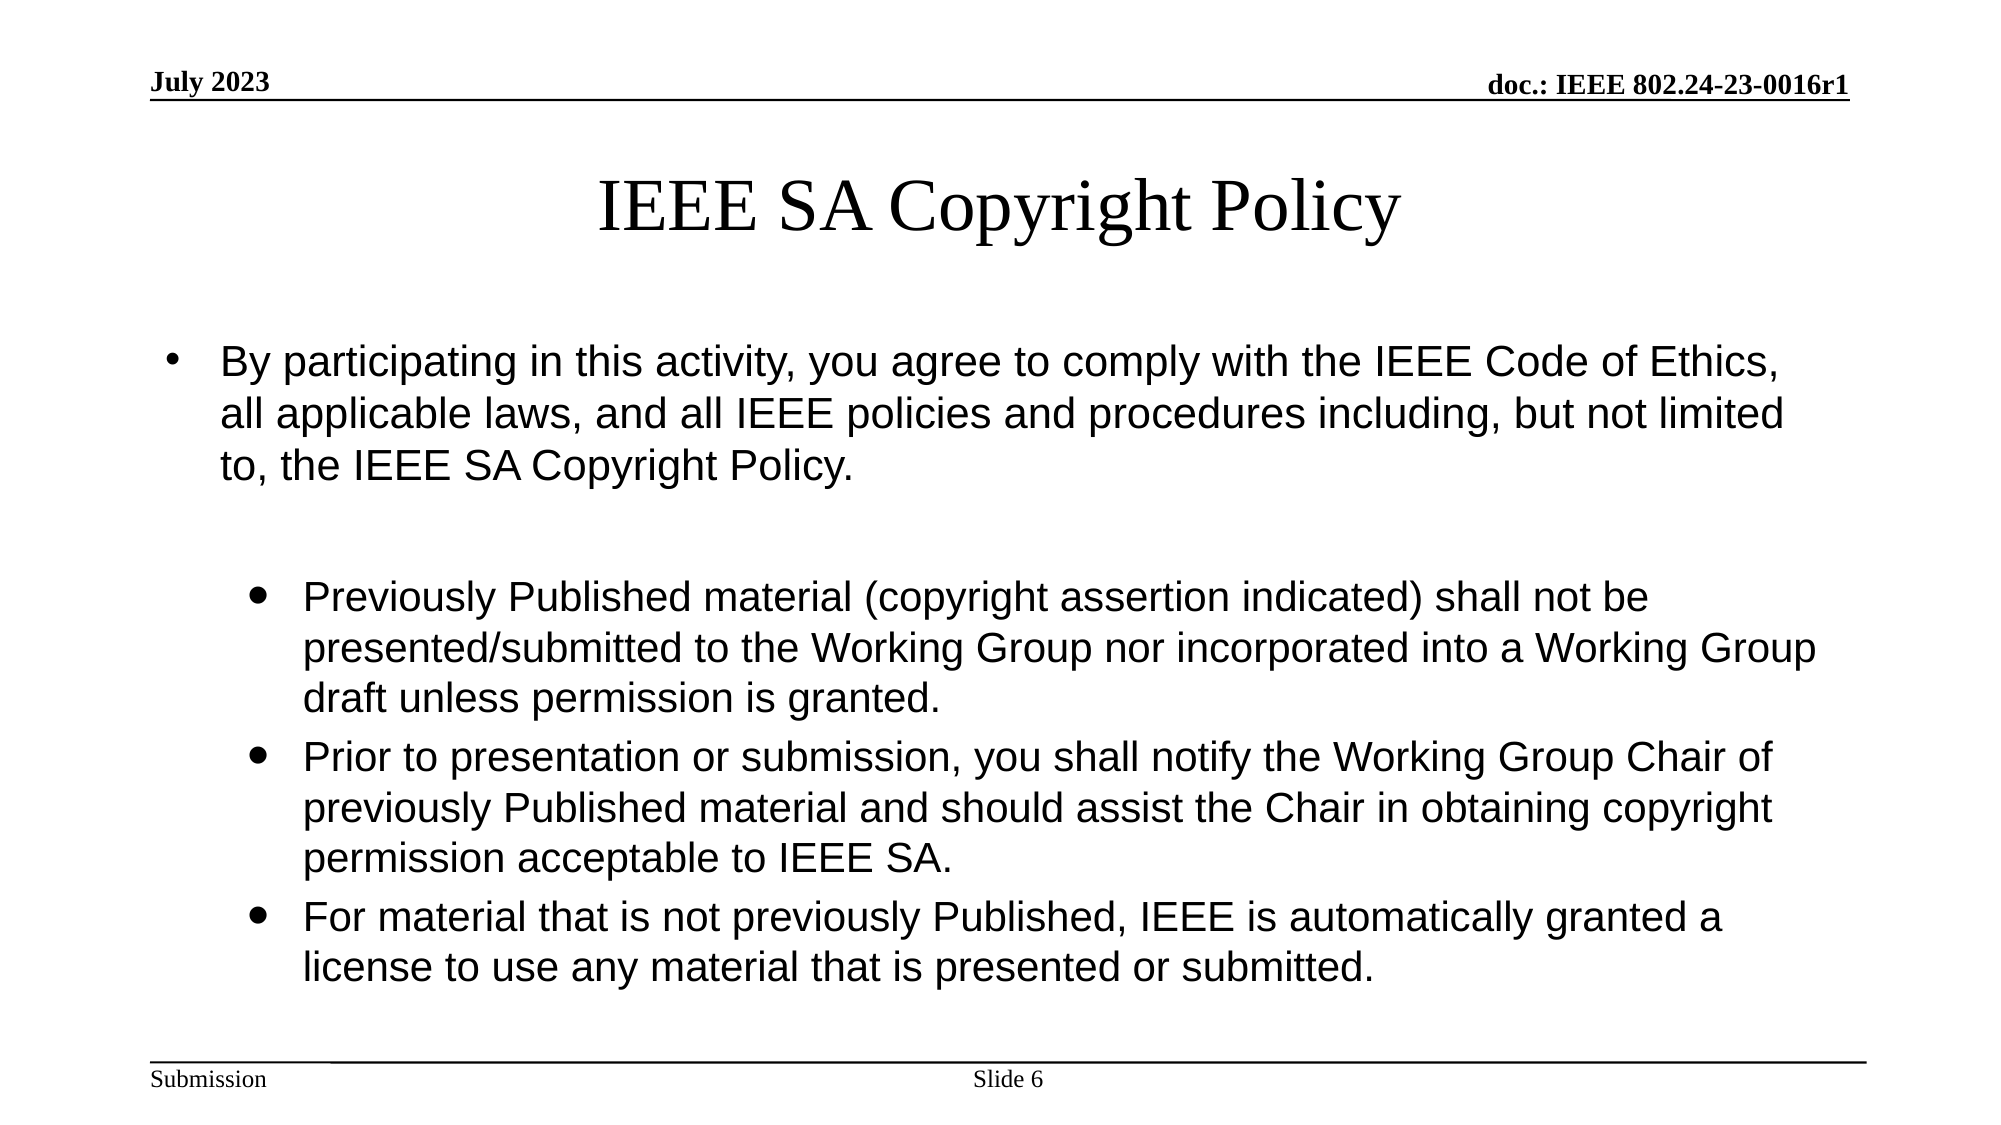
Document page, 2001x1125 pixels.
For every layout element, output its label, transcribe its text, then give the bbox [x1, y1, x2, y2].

list By participating in this activity, you agree to comply with the IEEE Code of Ethics, all applicable laws, and all IEEE policies and procedures including, but not limited to, the IEEE SA Copyright Policy. Previously Published material (copyright assertion indicated) shall not be presented/submitted to the Working Group nor incorporated into a Working Group draft unless permission is granted. Prior to presentation or submission, you shall notify the Working Group Chair of previously Published material and should assist the Chair in obtaining copyright permission acceptable to IEEE SA. For material that is not previously Published, IEEE is automatically granted a license to use any material that is presented or submitted. [150, 324, 1850, 1000]
slide_number 6 [937, 1062, 1079, 1108]
title IEEE SA Copyright Policy [150, 112, 1850, 288]
